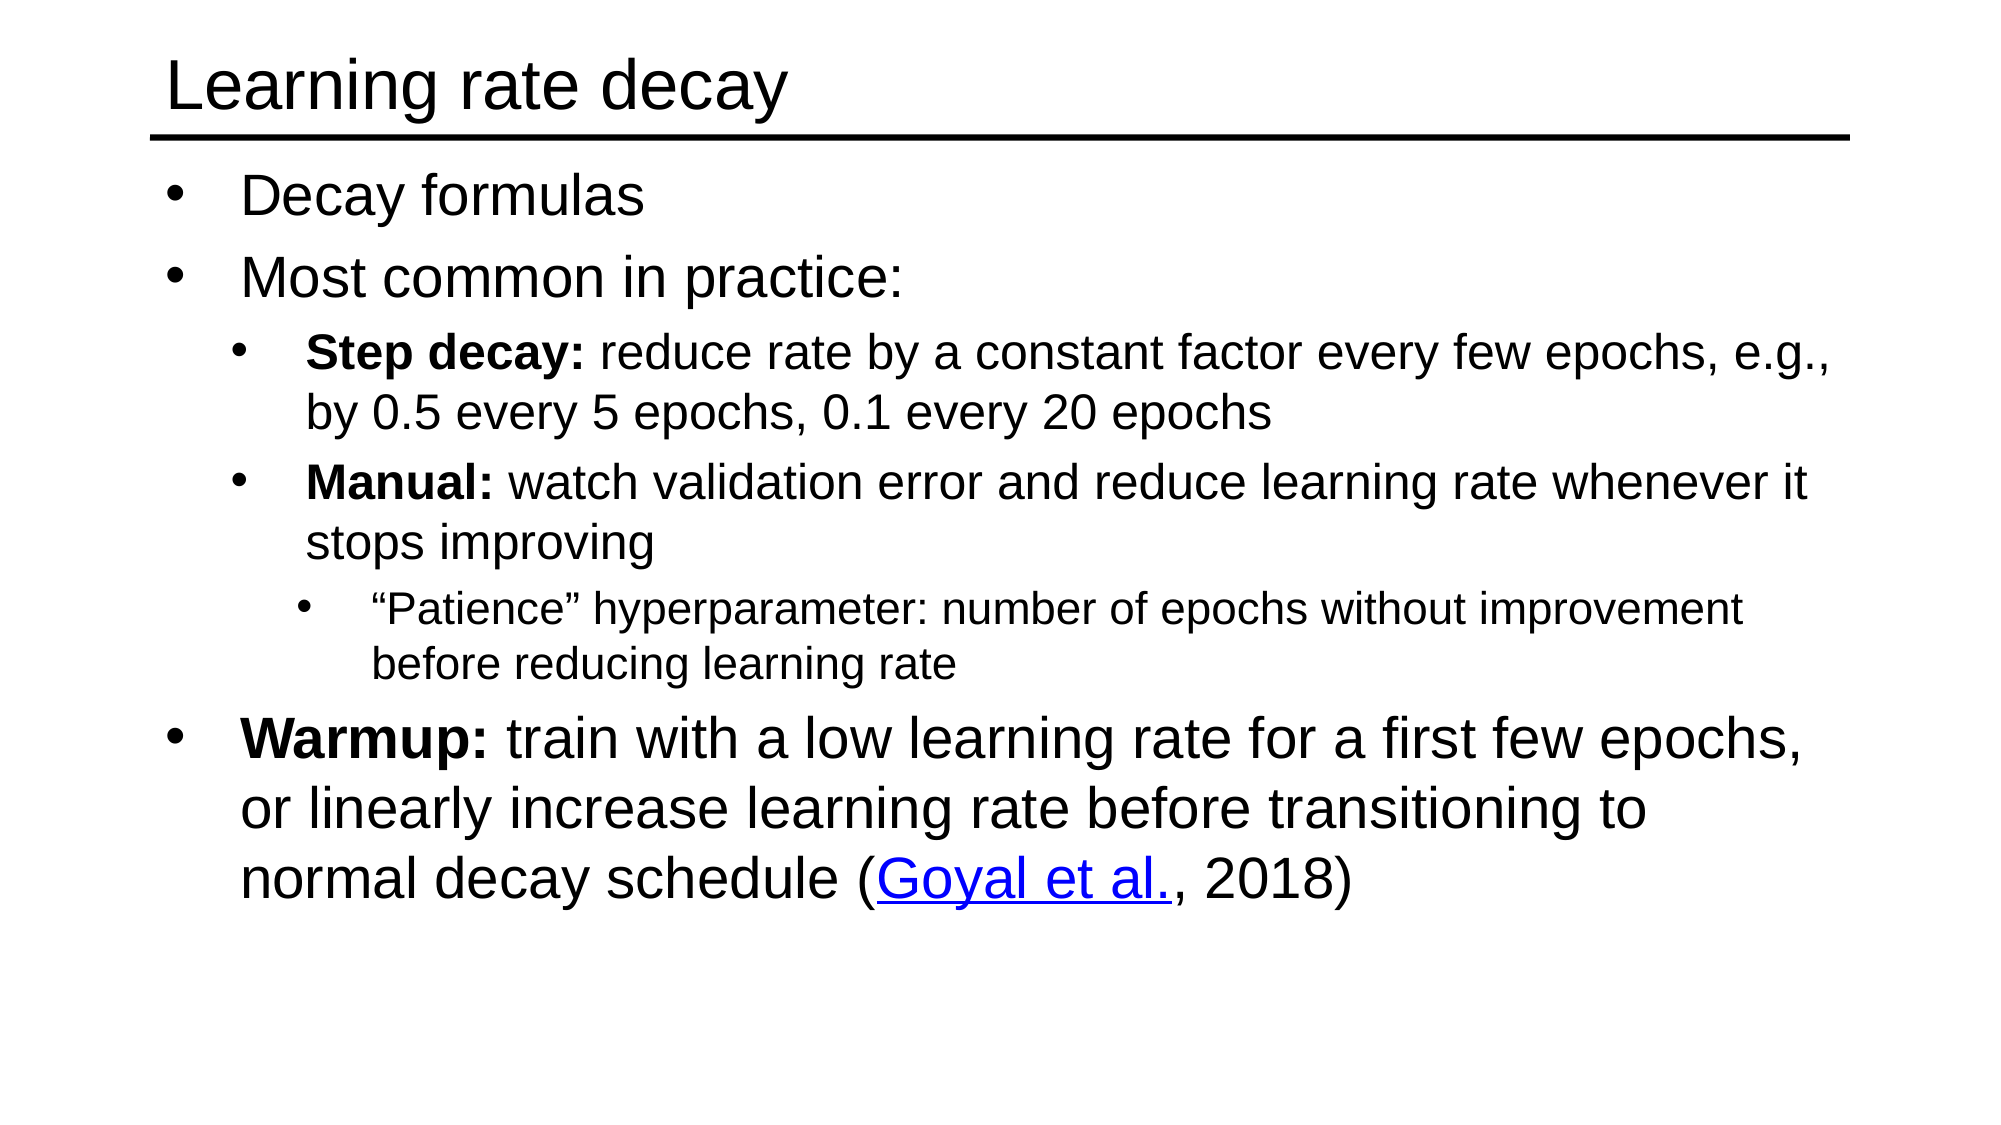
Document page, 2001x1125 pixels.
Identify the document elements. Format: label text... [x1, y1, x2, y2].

title Learning rate decay [149, 12, 1851, 149]
list Decay formulas Most common in practice: Step decay: reduce rate by a constant factor every few epochs, e.g., by 0.5 every 5 epochs, 0.1 every 20 epochs Manual: watch validation error and reduce learning rate whenever it stops improving “Patience” hyperparameter: number of epochs without improvement before reducing learning rate Warmup: train with a low learning rate for a first few epochs, or linearly increase learning rate before transitioning to normal decay schedule (Goyal et al., 2018) [149, 149, 1851, 1013]
